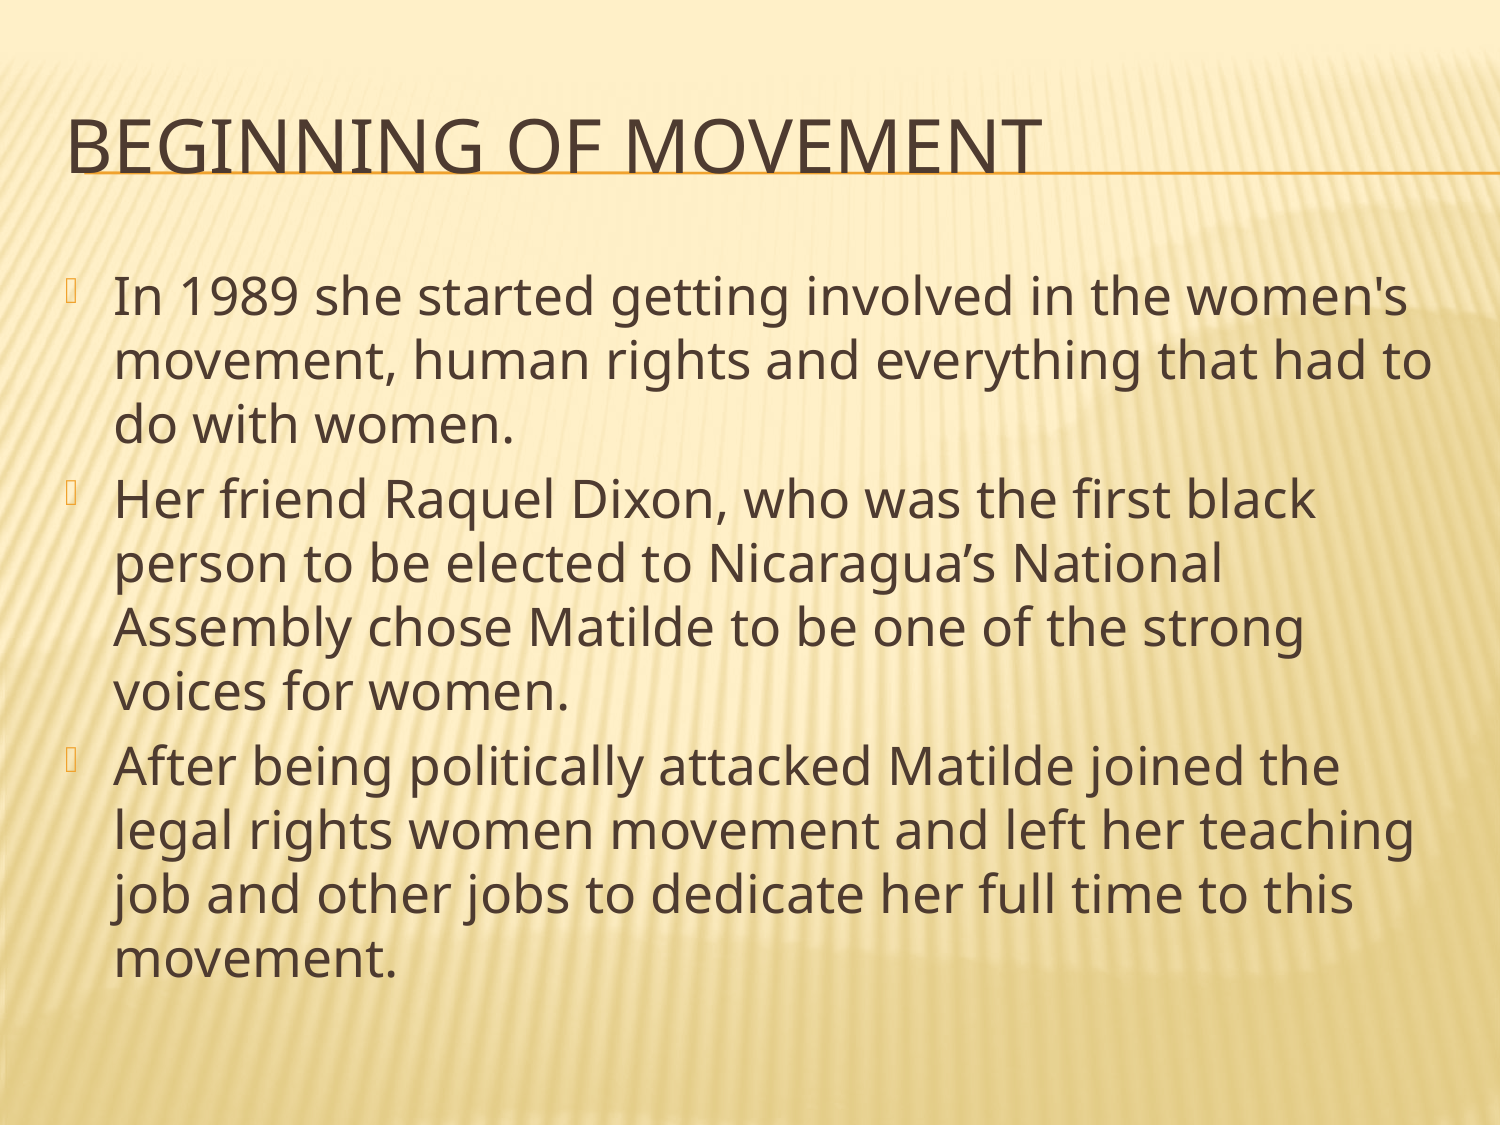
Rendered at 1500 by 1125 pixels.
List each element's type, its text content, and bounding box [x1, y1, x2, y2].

list In 1989 she started getting involved in the women's movement, human rights and everything that had to do with women. Her friend Raquel Dixon, who was the first black person to be elected to Nicaragua’s National Assembly chose Matilde to be one of the strong voices for women. After being politically attacked Matilde joined the legal rights women movement and left her teaching job and other jobs to dedicate her full time to this movement. [50, 254, 1475, 998]
title BEGINNING OF MOVEMENT [50, 75, 1475, 213]
